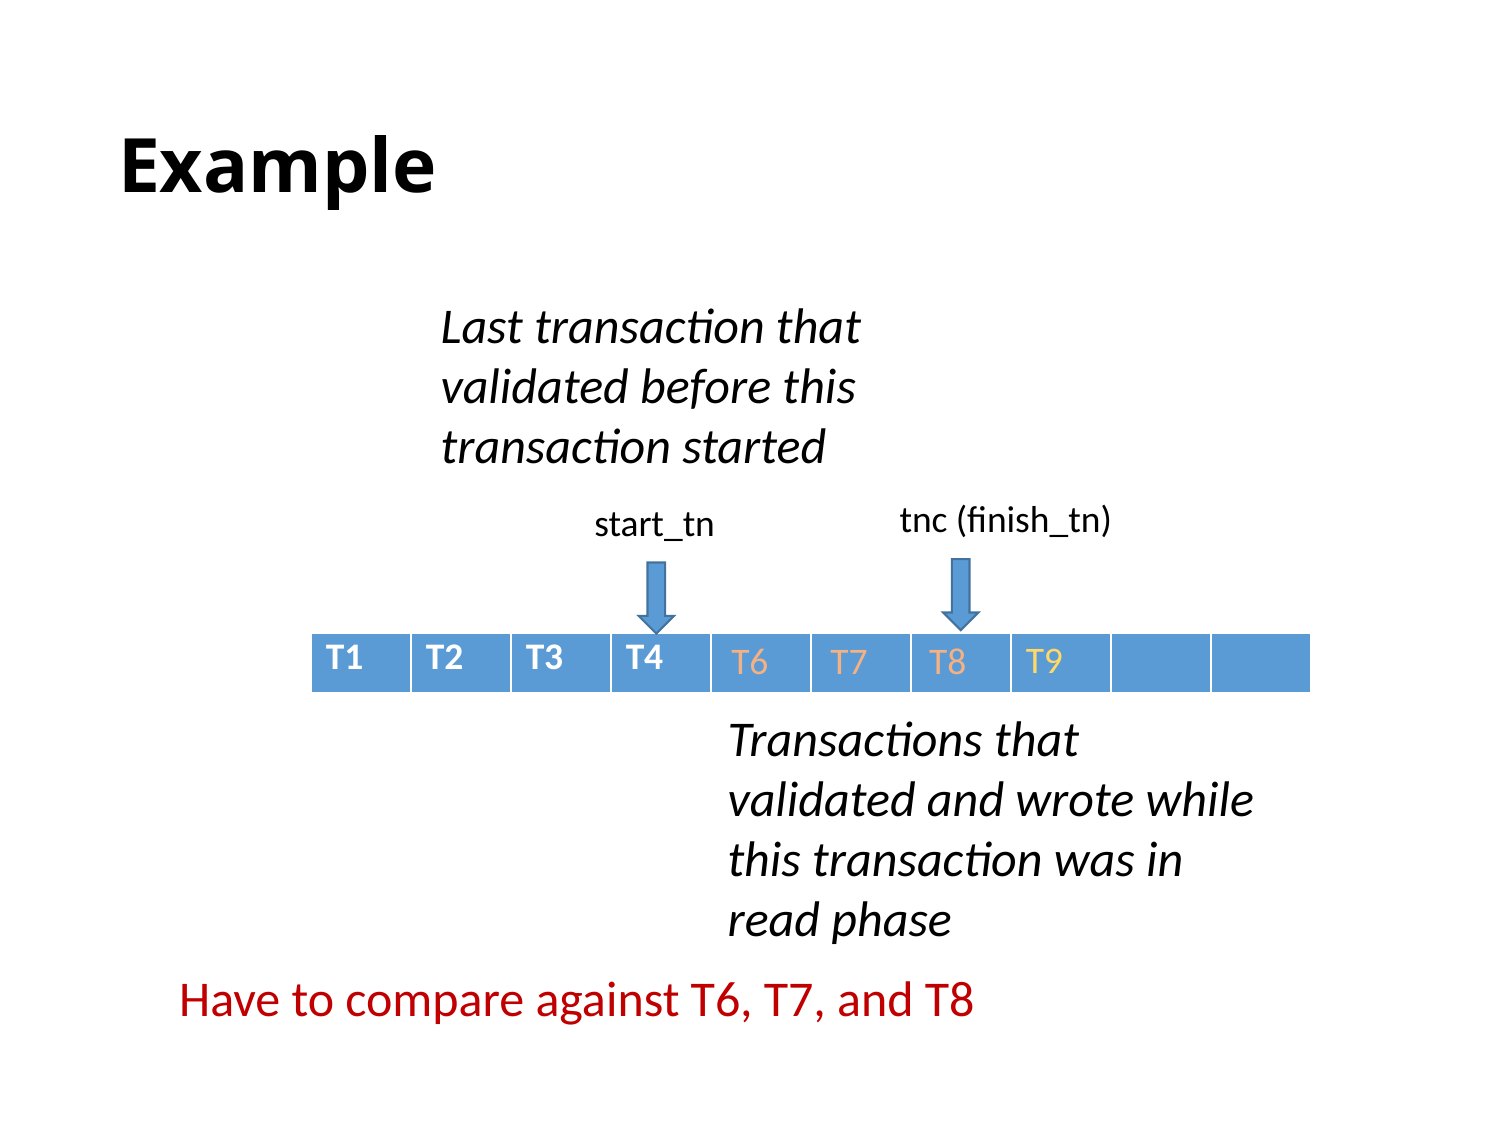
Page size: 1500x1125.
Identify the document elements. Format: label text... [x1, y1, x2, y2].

table_header [712, 634, 810, 692]
table_header [1212, 634, 1310, 692]
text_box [887, 487, 1129, 631]
table_header [1112, 634, 1210, 692]
table_header T2 [412, 634, 510, 692]
table_header [1012, 634, 1110, 692]
text_box T6 [716, 634, 784, 690]
title Example [103, 59, 1397, 278]
table_header T3 [512, 634, 610, 692]
text_box T9 [1011, 631, 1079, 689]
text_box Have to compare against T6, T7, and T8 [164, 959, 1079, 1035]
text_box Transactions that validated and wrote while this transaction was in read phase [712, 699, 1289, 954]
table_header [912, 634, 1010, 692]
table_header T4 [612, 634, 710, 692]
text_box T8 [914, 631, 983, 690]
table_header T1 [312, 634, 410, 692]
table_header [812, 634, 910, 692]
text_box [425, 286, 887, 634]
text_box T7 [815, 634, 883, 690]
